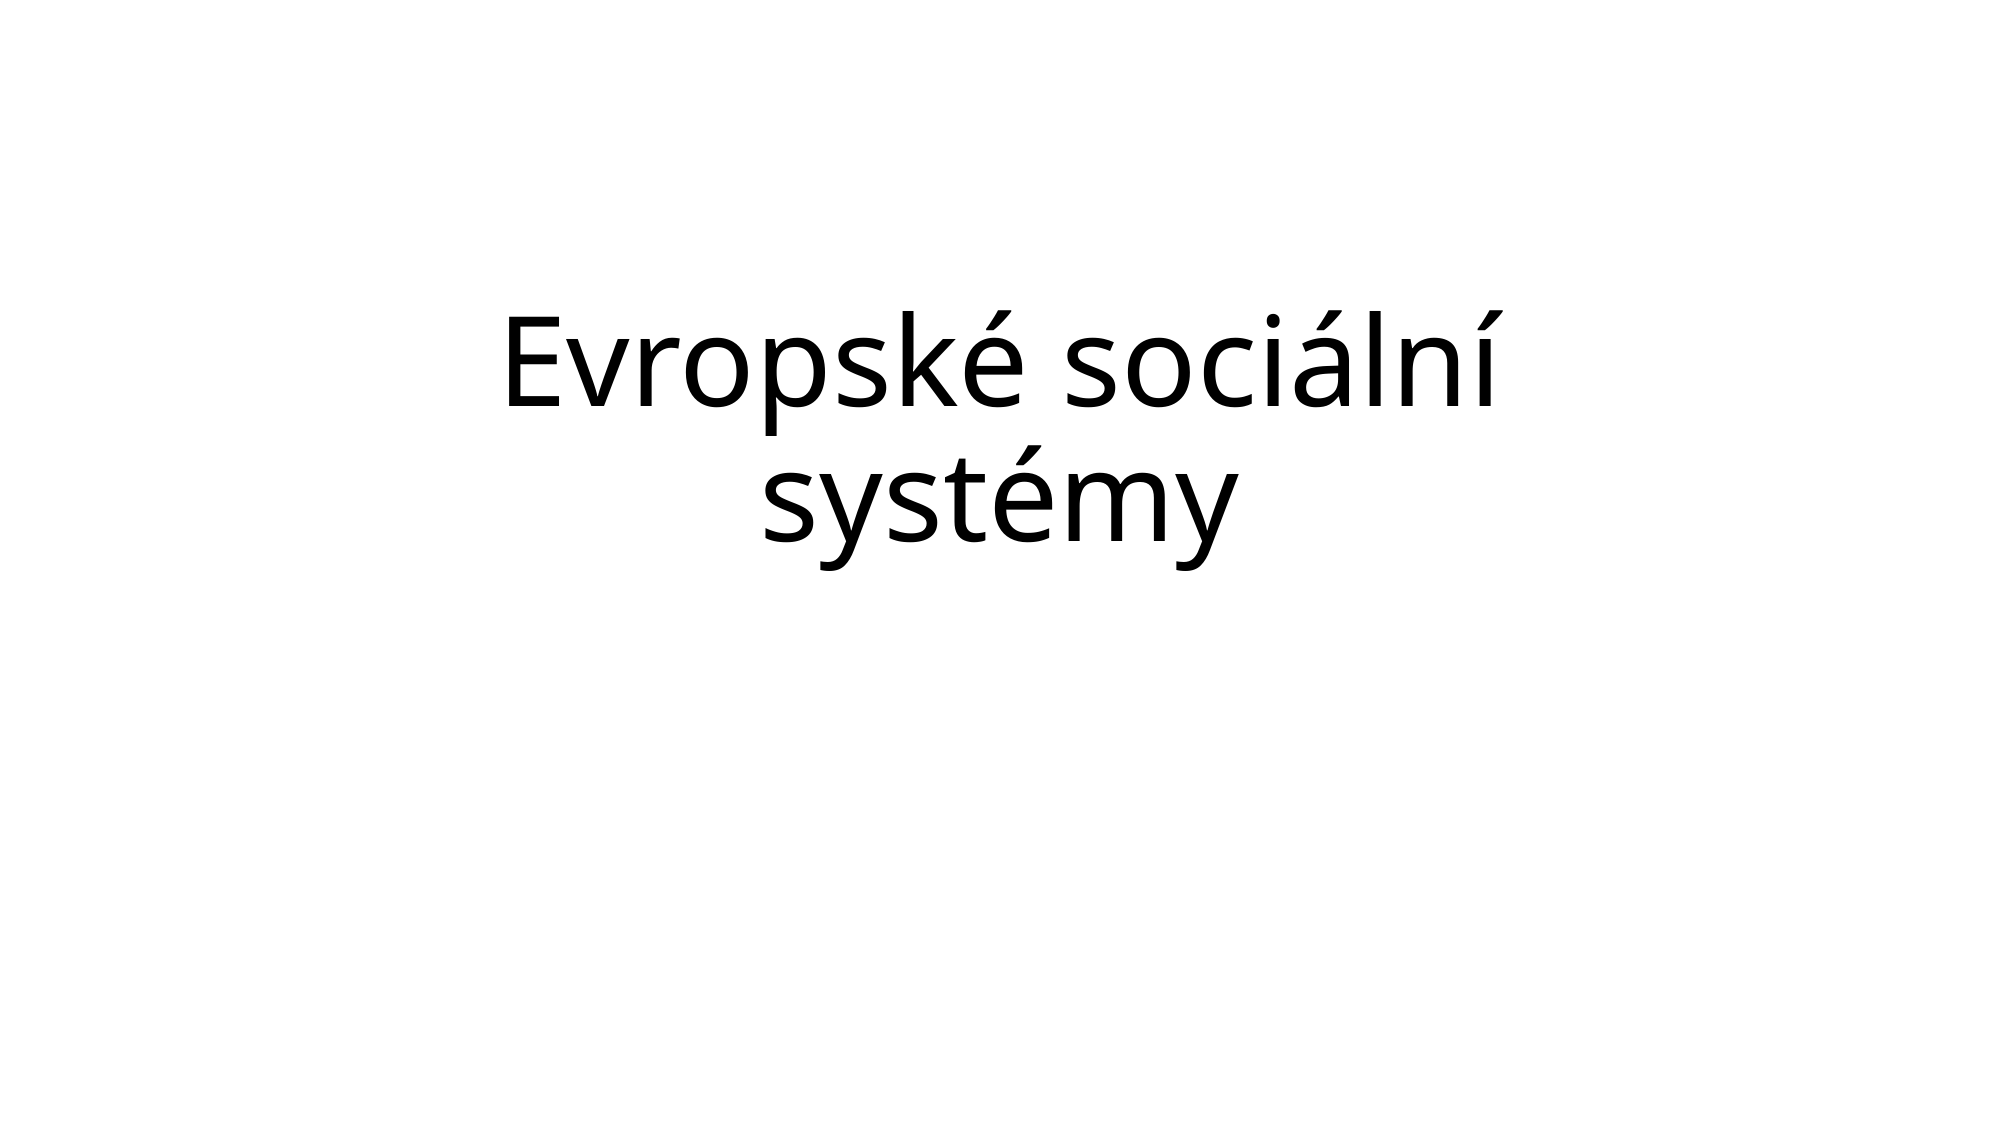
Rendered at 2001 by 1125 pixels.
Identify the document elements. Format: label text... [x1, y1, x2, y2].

title Evropské sociální systémy [249, 184, 1750, 576]
